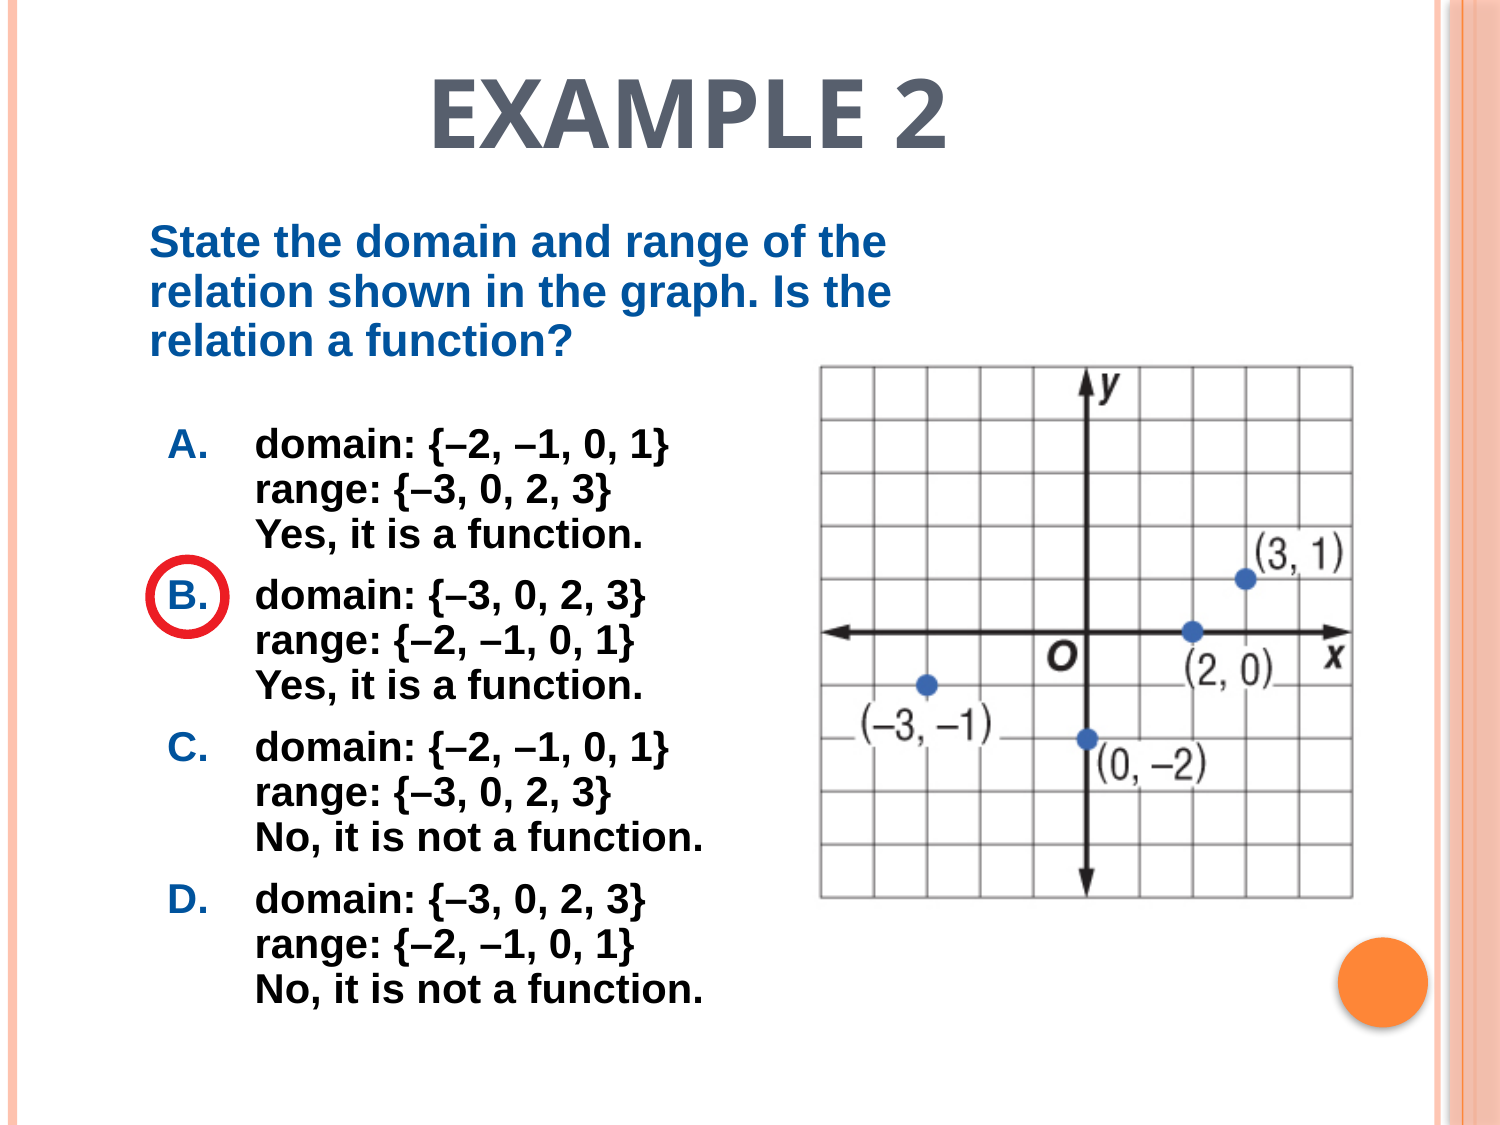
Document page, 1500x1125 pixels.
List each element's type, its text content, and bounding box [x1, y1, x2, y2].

text_box A. domain: {–2, –1, 0, 1} range: {–3, 0, 2, 3} Yes, it is a function. B. domain: {–3, 0, 2, 3} range: {–2, –1, 0, 1} Yes, it is a function. C. domain: {–2, –1, 0, 1} range: {–3, 0, 2, 3} No, it is not a function. D. domain: {–3, 0, 2, 3} range: {–2, –1, 0, 1} No, it is not a function. [152, 414, 750, 1020]
picture [811, 358, 1361, 911]
text_box State the domain and range of the relation shown in the graph. Is the relation a function? [78, 210, 1022, 374]
title Example 2 [75, 45, 1300, 175]
